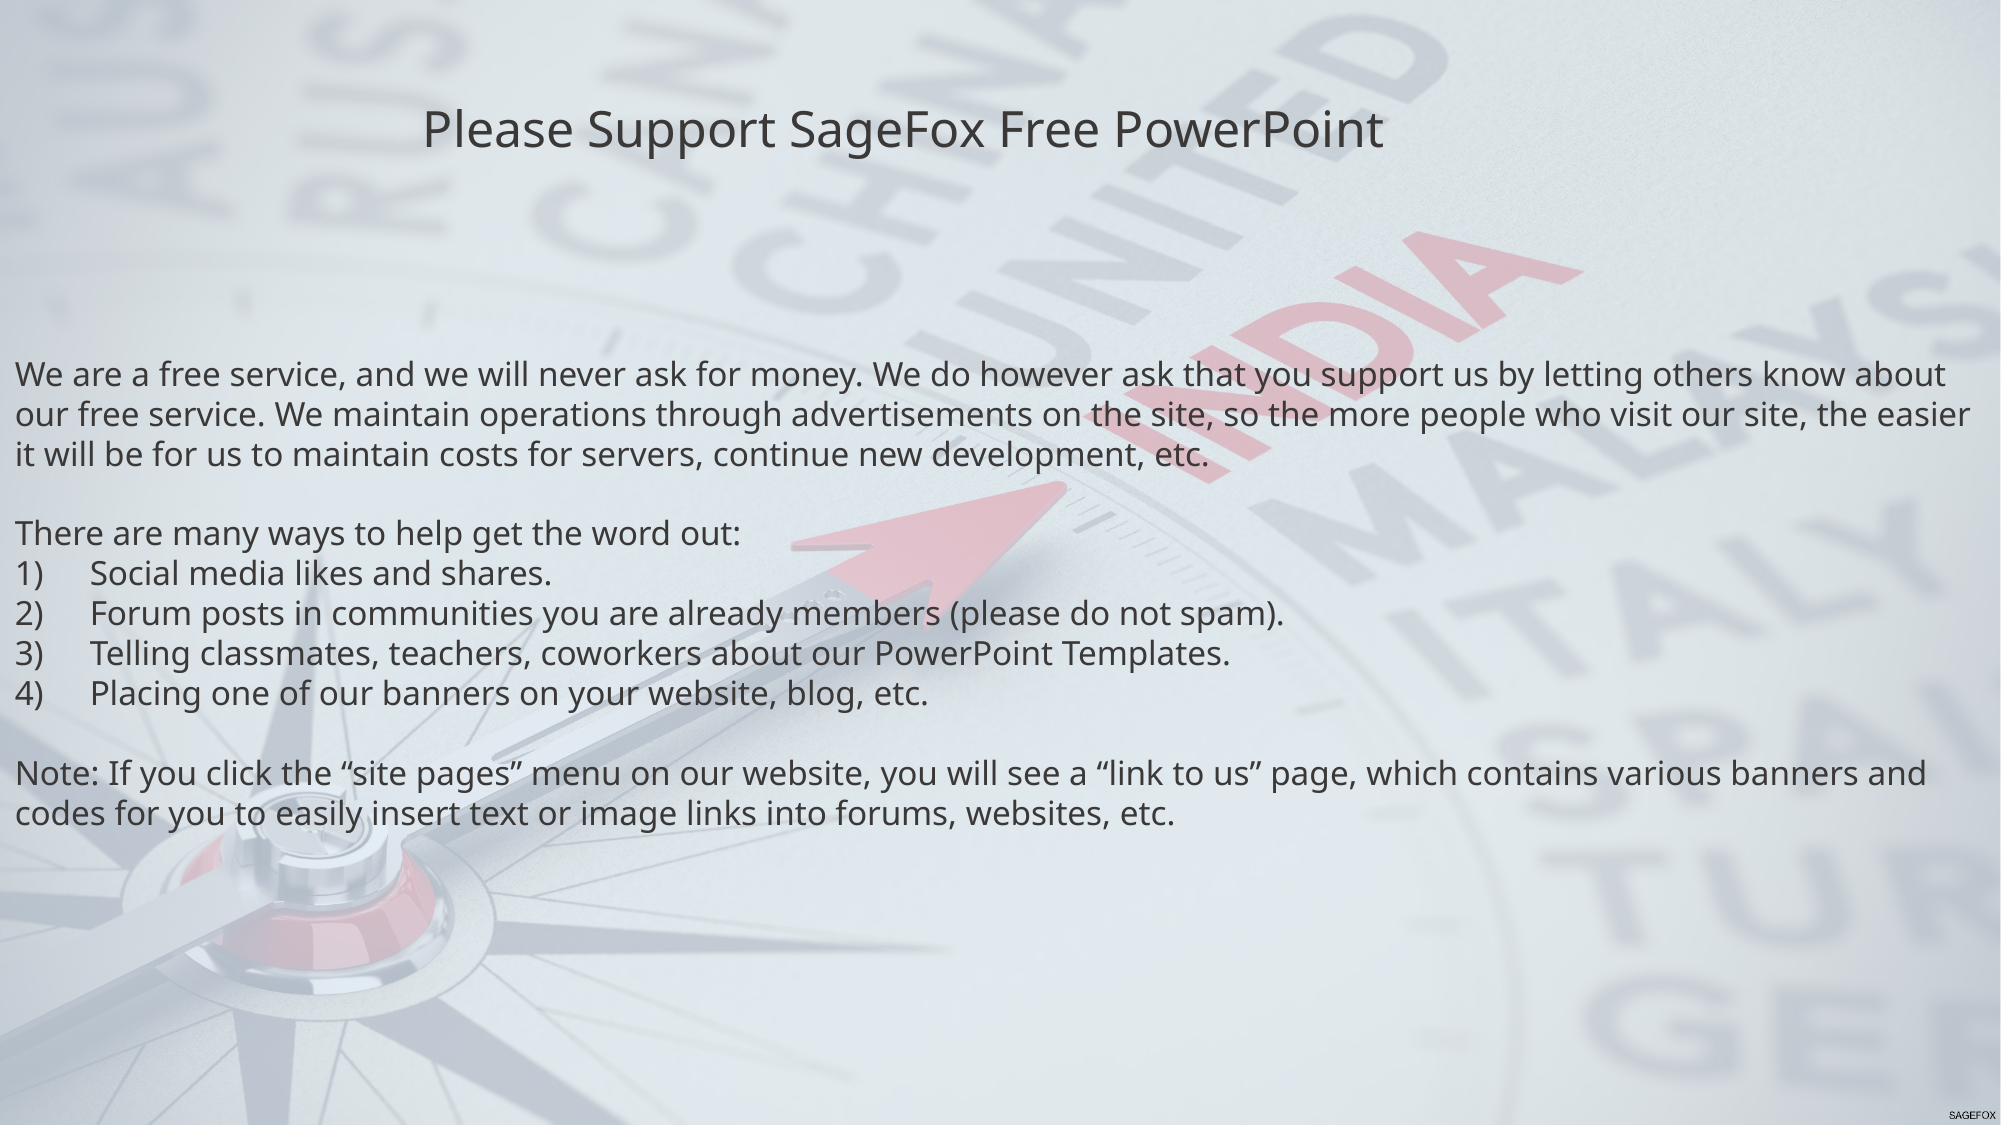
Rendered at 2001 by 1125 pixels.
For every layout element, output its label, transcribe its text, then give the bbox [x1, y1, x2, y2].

title Please Support SageFox Free PowerPoint [363, 72, 1444, 190]
text_box We are a free service, and we will never ask for money. We do however ask that you support us by letting others know about our free service. We maintain operations through advertisements on the site, so the more people who visit our site, the easier it will be for us to maintain costs for servers, continue new development, etc. There are many ways to help get the word out: Social media likes and shares. Forum posts in communities you are already members (please do not spam). Telling classmates, teachers, coworkers about our PowerPoint Templates. Placing one of our banners on your website, blog, etc. Note: If you click the “site pages” menu on our website, you will see a “link to us” page, which contains various banners and codes for you to easily insert text or image links into forums, websites, etc. [0, 0, 2000, 1125]
